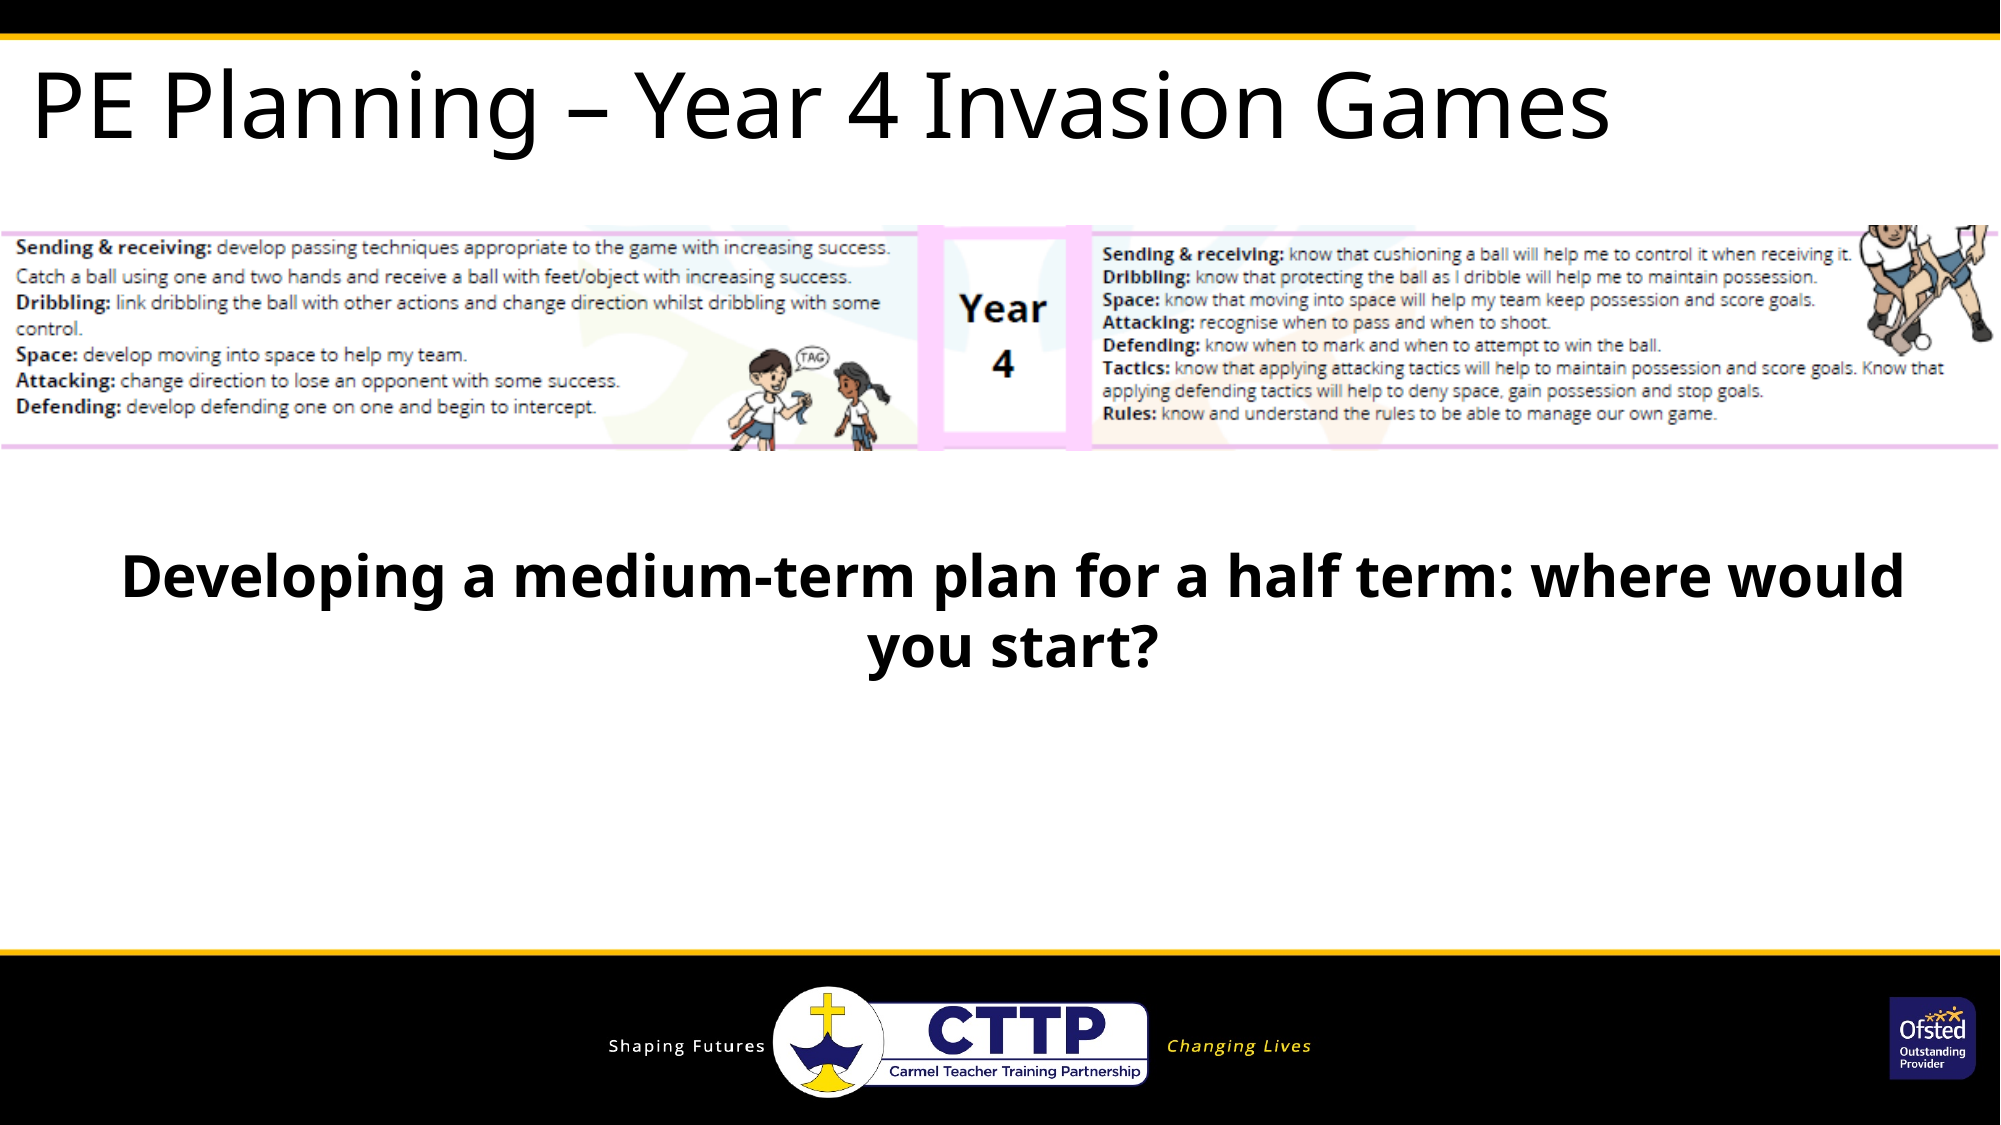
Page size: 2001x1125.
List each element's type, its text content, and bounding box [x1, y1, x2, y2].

picture [0, 0, 2000, 1125]
text_box Developing a medium-term plan for a half term: where would you start? [78, 531, 1949, 687]
title PE Planning – Year 4 Invasion Games [15, 0, 1741, 218]
